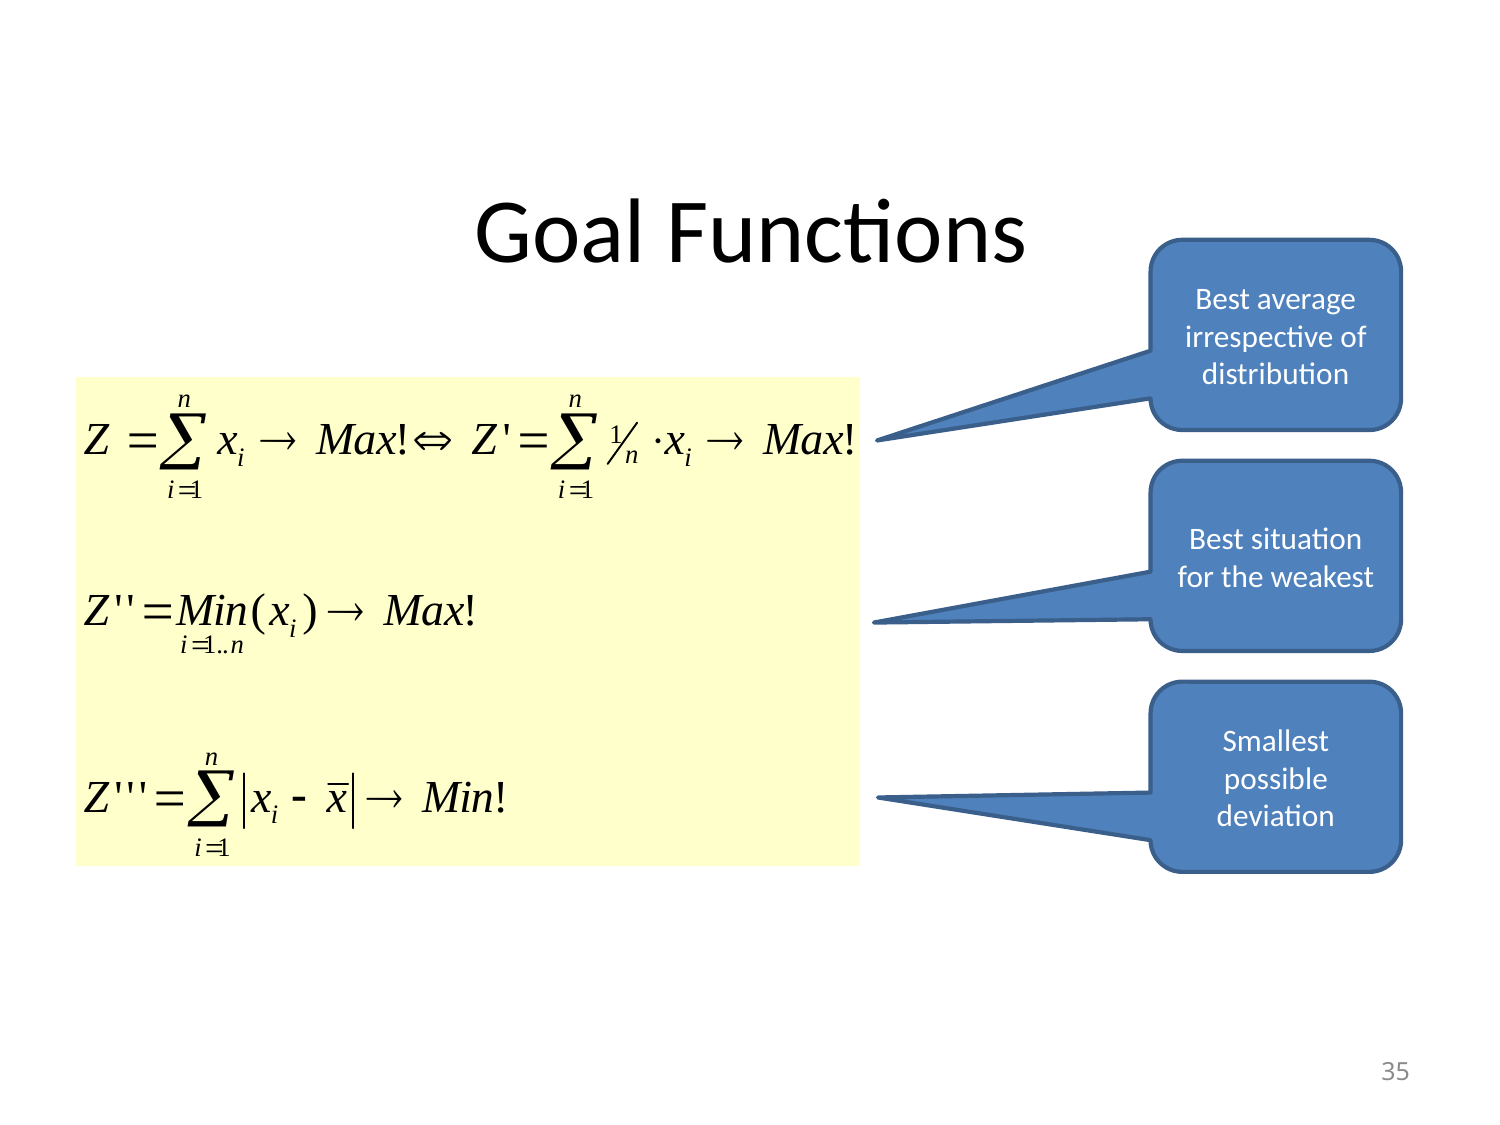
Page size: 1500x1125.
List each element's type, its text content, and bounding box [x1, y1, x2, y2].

text_box Best average irrespective of distribution [874, 237, 1404, 443]
slide_number 35 [1074, 1042, 1425, 1103]
text_box Smallest possible deviation [875, 679, 1404, 874]
title Goal Functions [245, 140, 1258, 311]
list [75, 376, 861, 867]
text_box Best situation for the weakest [871, 458, 1404, 654]
